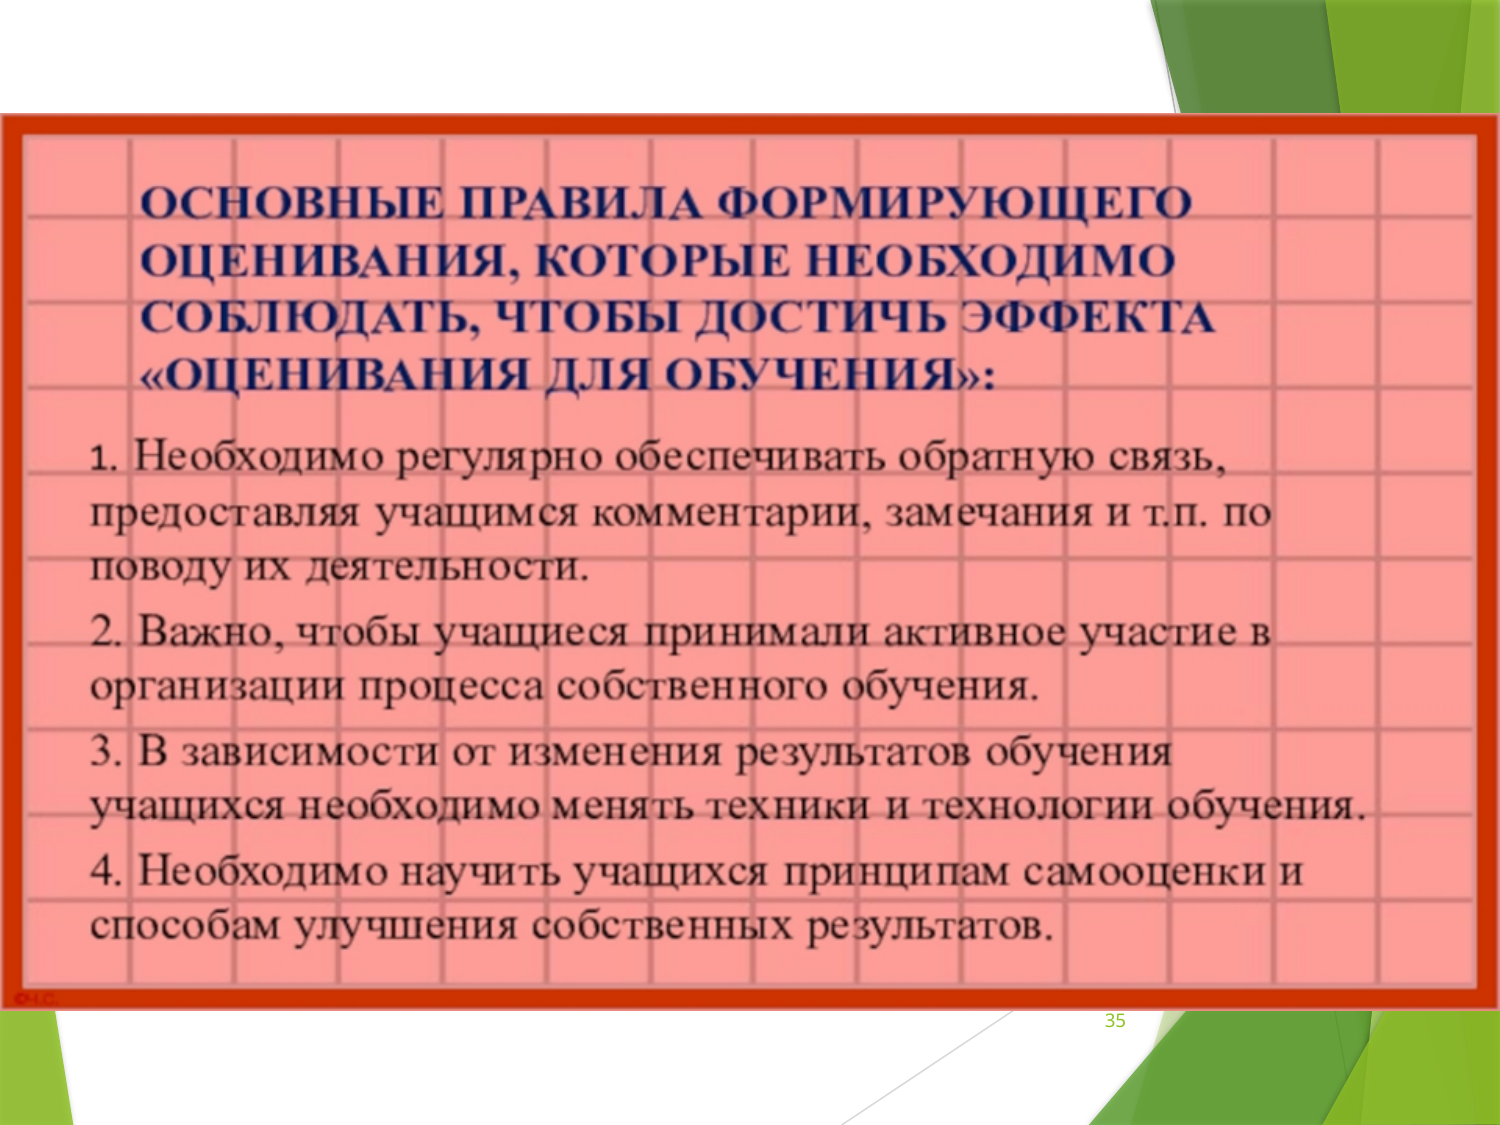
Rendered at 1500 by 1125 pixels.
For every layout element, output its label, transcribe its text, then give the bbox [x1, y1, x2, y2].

picture [0, 113, 1500, 1012]
slide_number 35 [1057, 1021, 1142, 1051]
